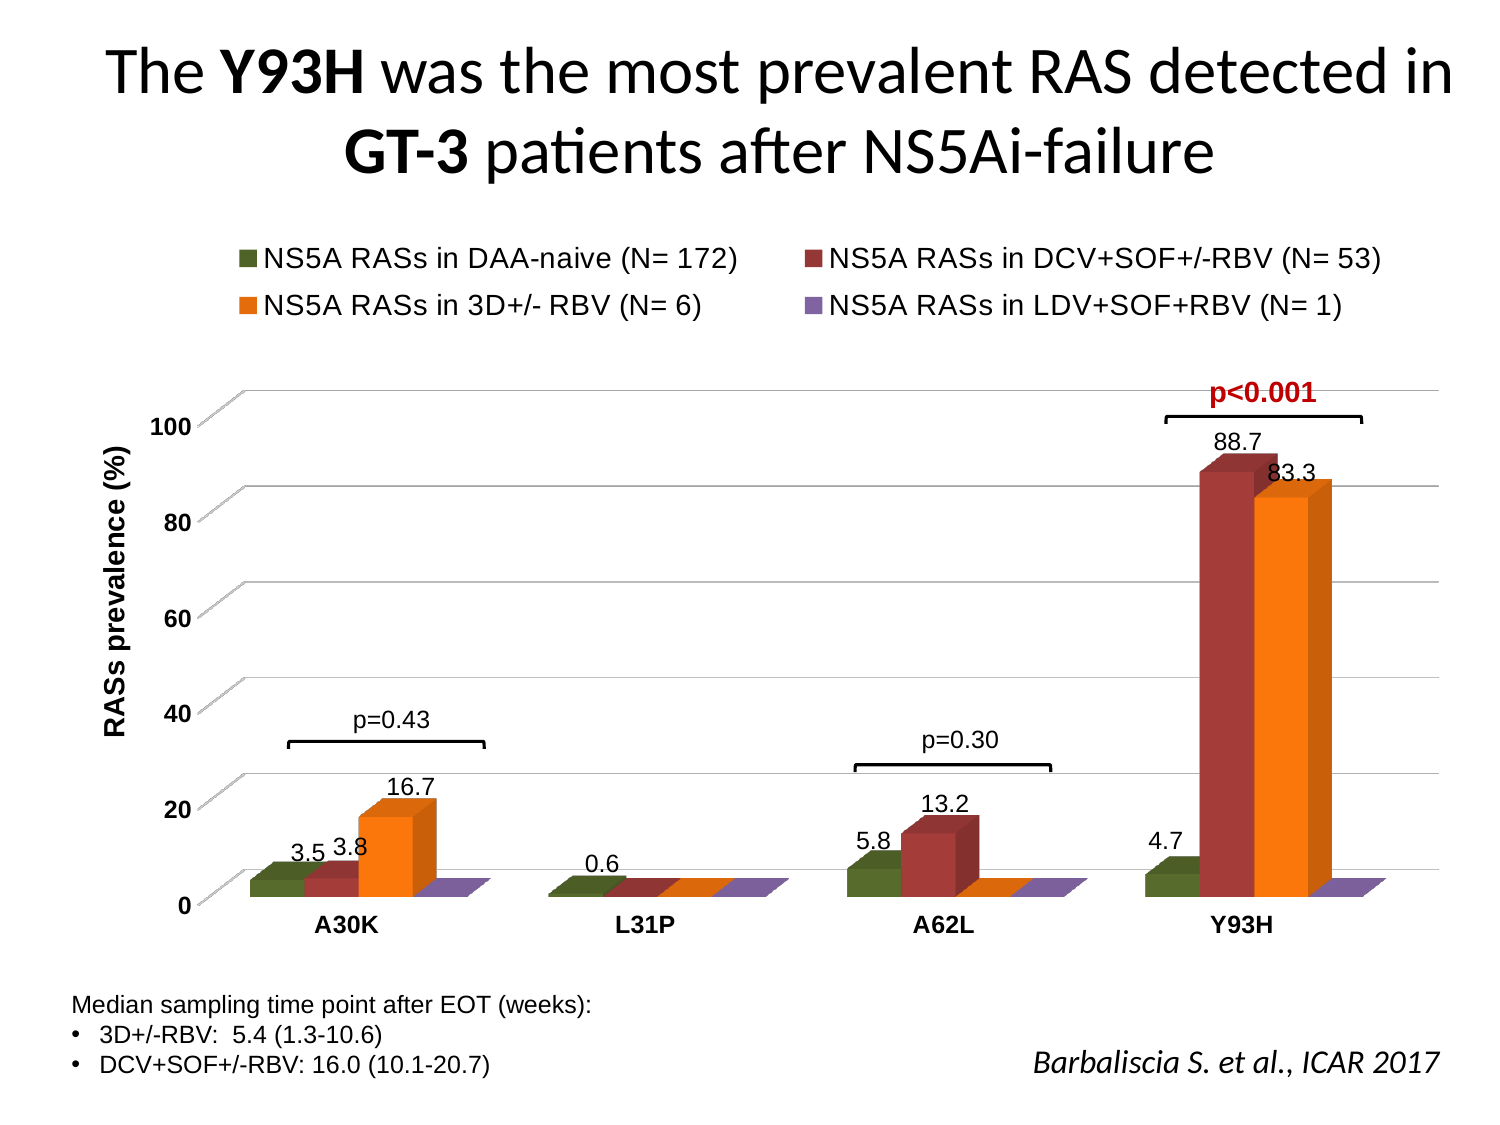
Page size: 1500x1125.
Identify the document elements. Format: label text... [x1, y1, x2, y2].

text_box The Y93H was the most prevalent RAS detected in GT-3 patients after NS5Ai-failure [60, 19, 1500, 195]
text_box Median sampling time point after EOT (weeks): 3D+/-RBV: 5.4 (1.3-10.6) DCV+SOF+/-RBV: 16.0 (10.1-20.7) [56, 981, 1359, 1087]
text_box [87, 207, 1465, 965]
text_box Barbaliscia S. et al., ICAR 2017 [1018, 1032, 1455, 1088]
